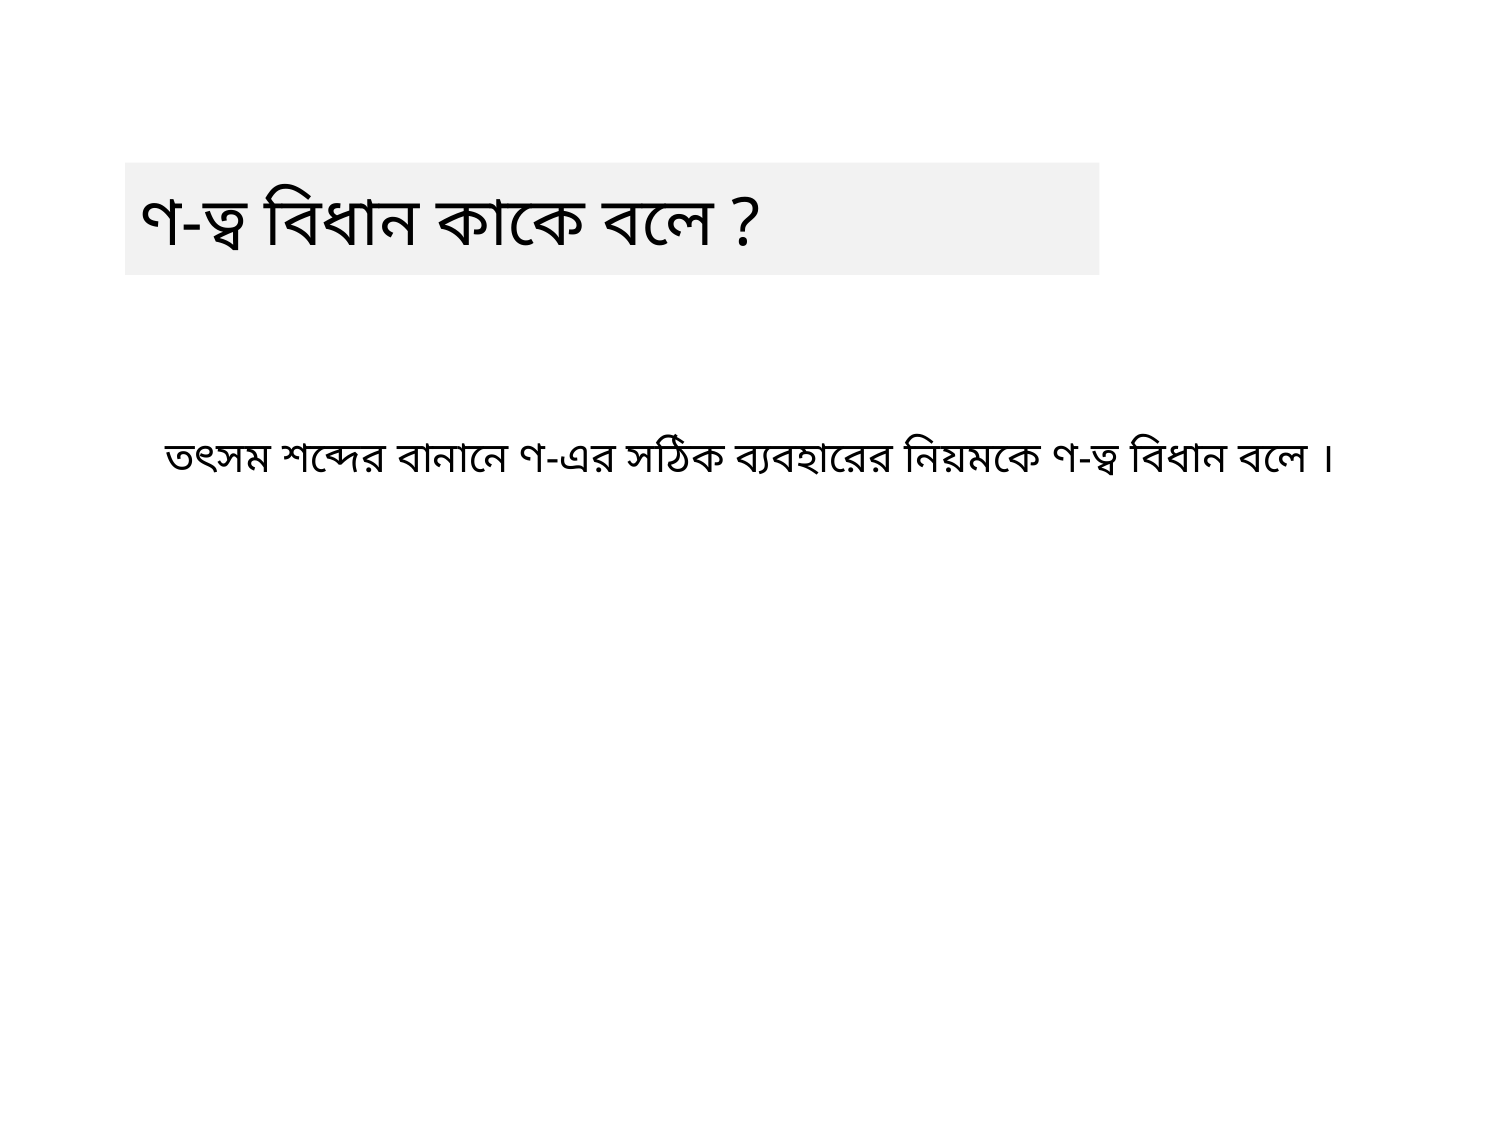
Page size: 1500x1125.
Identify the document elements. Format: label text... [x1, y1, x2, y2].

title ণ-ত্ব বিধান কাকে বলে ? [125, 162, 1100, 275]
text_box তৎসম শব্দের বানানে ণ-এর সঠিক ব্যবহারের নিয়মকে ণ-ত্ব বিধান বলে । [34, 375, 1466, 488]
